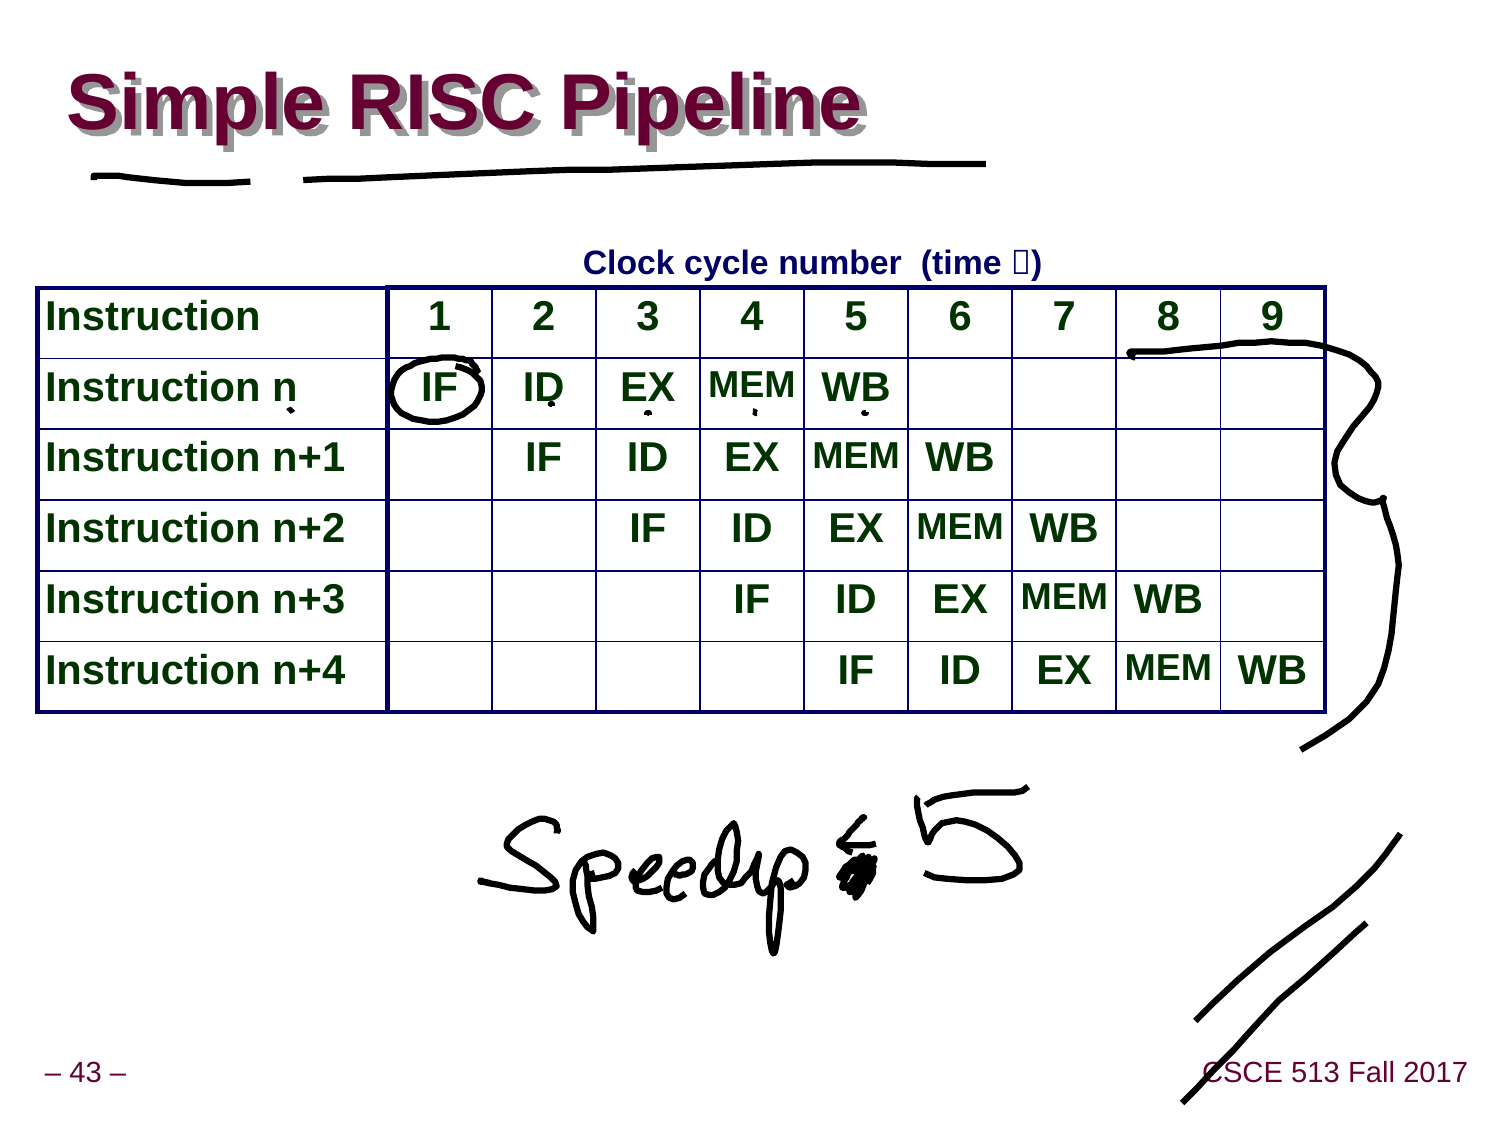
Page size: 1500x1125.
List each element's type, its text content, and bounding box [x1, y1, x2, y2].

table_cell [390, 430, 491, 499]
table_cell ID [909, 642, 1011, 710]
table_cell EX [1013, 642, 1115, 710]
table_cell WB [909, 430, 1011, 499]
table_header 3 [597, 290, 699, 357]
text_box [1129, 341, 1399, 750]
table_cell IF [597, 501, 699, 570]
text_box [391, 357, 482, 422]
table_cell ID [597, 430, 699, 499]
table_header 1 [390, 290, 491, 357]
table_cell WB [1221, 642, 1283, 710]
text_box Clock cycle number (time ) [575, 195, 1056, 282]
table_cell [390, 642, 491, 710]
table_header 4 [701, 290, 803, 357]
table_cell ID [701, 501, 803, 570]
table_cell MEM [1117, 642, 1220, 710]
table_cell WB [1013, 501, 1115, 570]
table_cell [1013, 359, 1115, 428]
text_box [839, 855, 875, 898]
table_cell [493, 642, 595, 710]
table_cell MEM [805, 430, 907, 499]
table_cell [493, 572, 595, 641]
table_cell Instruction n+4 [40, 642, 385, 710]
text_box [666, 859, 693, 900]
table_cell ID [805, 572, 907, 641]
text_box [925, 786, 1029, 806]
table_cell [1117, 501, 1220, 570]
table_header 2 [493, 290, 595, 357]
text_box [303, 162, 986, 181]
table_cell MEM [701, 359, 803, 428]
table_header Instruction [40, 290, 385, 358]
table_cell MEM [1013, 572, 1115, 641]
table_cell [1117, 430, 1194, 499]
title Simple RISC Pipeline [66, 40, 1497, 169]
table_cell IF [805, 642, 907, 710]
table_cell [909, 359, 1011, 428]
table_cell [701, 642, 803, 710]
table_cell WB [1117, 572, 1220, 641]
table_header 8 [1117, 290, 1220, 357]
text_box [916, 796, 1020, 881]
text_box [1195, 833, 1401, 1021]
text_box [93, 175, 251, 184]
table_cell [493, 501, 595, 570]
text_box [703, 823, 806, 954]
table_cell EX [909, 572, 1011, 641]
table_cell IF [701, 572, 803, 641]
table_cell Instruction n+1 [40, 430, 385, 499]
text_box [1182, 922, 1367, 1103]
text_box [572, 852, 619, 932]
table_cell EX [597, 359, 699, 428]
table_cell [390, 572, 491, 641]
table_header 9 [1221, 290, 1323, 345]
table_cell Instruction n+3 [40, 572, 385, 641]
table_cell EX [805, 501, 907, 570]
text_box [839, 817, 876, 847]
table_cell EX [701, 430, 803, 499]
table_header 7 [1013, 290, 1115, 357]
text_box [480, 818, 559, 891]
table_cell IF [493, 430, 595, 499]
table_header 5 [805, 290, 907, 357]
table_cell [1117, 359, 1164, 428]
table_header 6 [909, 290, 1011, 357]
table_cell [1221, 572, 1254, 641]
table_cell [597, 642, 699, 710]
table_cell IF [390, 359, 491, 428]
table_cell [597, 572, 699, 641]
table_cell WB [805, 359, 907, 428]
table_cell ID [493, 359, 595, 428]
text_box [631, 856, 663, 893]
table_cell [1013, 430, 1115, 499]
table_cell MEM [909, 501, 1011, 570]
table_cell [390, 501, 491, 570]
table_cell Instruction n+2 [40, 501, 385, 570]
table_cell Instruction n [40, 359, 385, 428]
text_box [841, 846, 853, 853]
